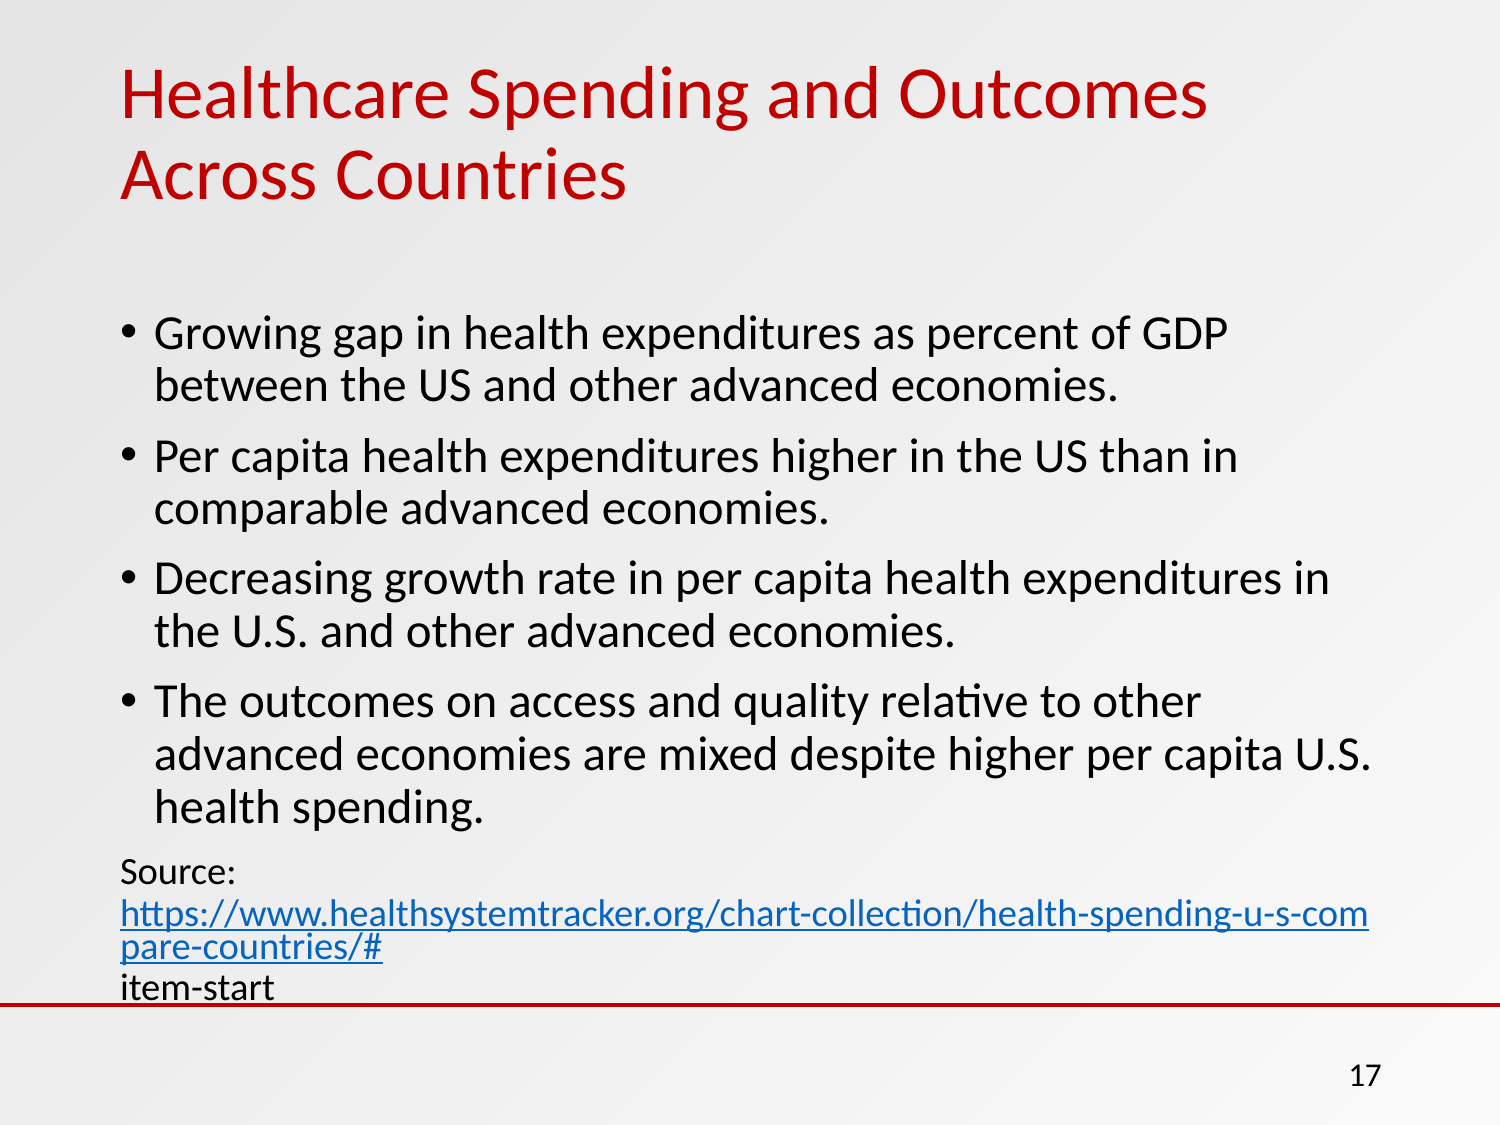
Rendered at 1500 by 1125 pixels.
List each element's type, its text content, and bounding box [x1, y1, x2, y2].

title Healthcare Spending and Outcomes Across Countries [105, 45, 1395, 225]
slide_number 17 [1059, 1042, 1397, 1103]
list Growing gap in health expenditures as percent of GDP between the US and other advanced economies. Per capita health expenditures higher in the US than in comparable advanced economies. Decreasing growth rate in per capita health expenditures in the U.S. and other advanced economies. The outcomes on access and quality relative to other advanced economies are mixed despite higher per capita U.S. health spending. Source: https://www.healthsystemtracker.org/chart-collection/health-spending-u-s-compare-countries/#item-start [105, 299, 1395, 990]
